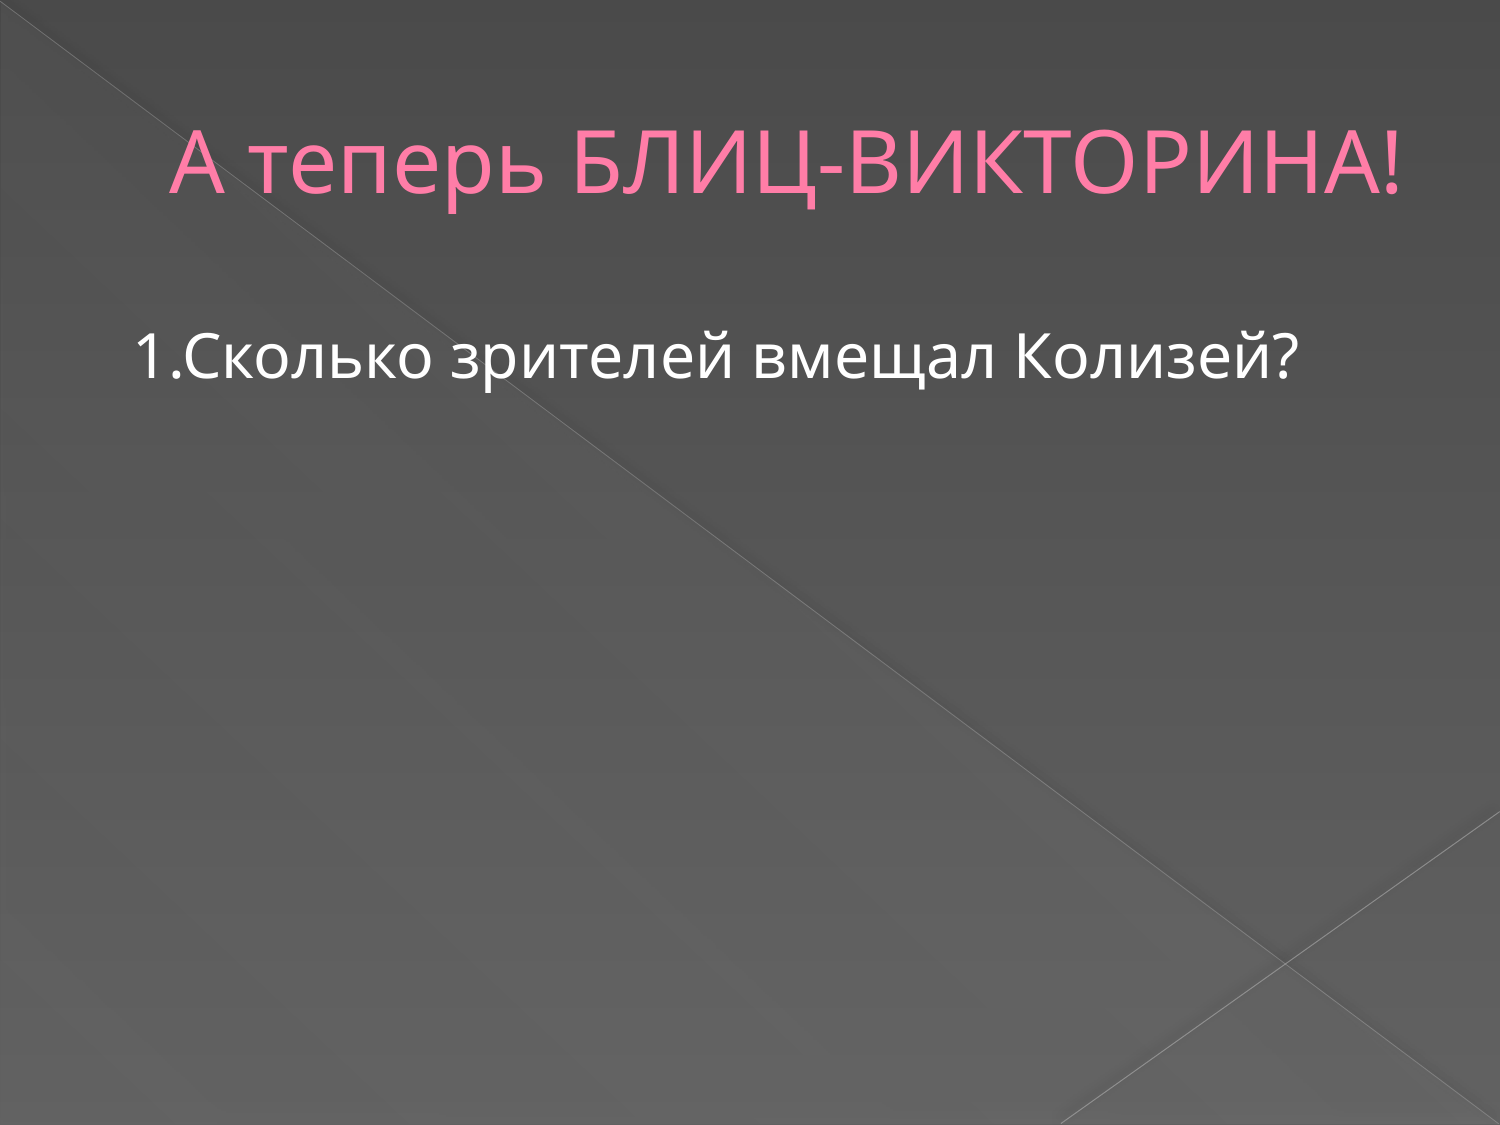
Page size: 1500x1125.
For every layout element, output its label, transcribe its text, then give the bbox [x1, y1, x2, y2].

title А теперь БЛИЦ-ВИКТОРИНА! [75, 43, 1425, 274]
list 1.Сколько зрителей вмещал Колизей? [75, 308, 1425, 1059]
